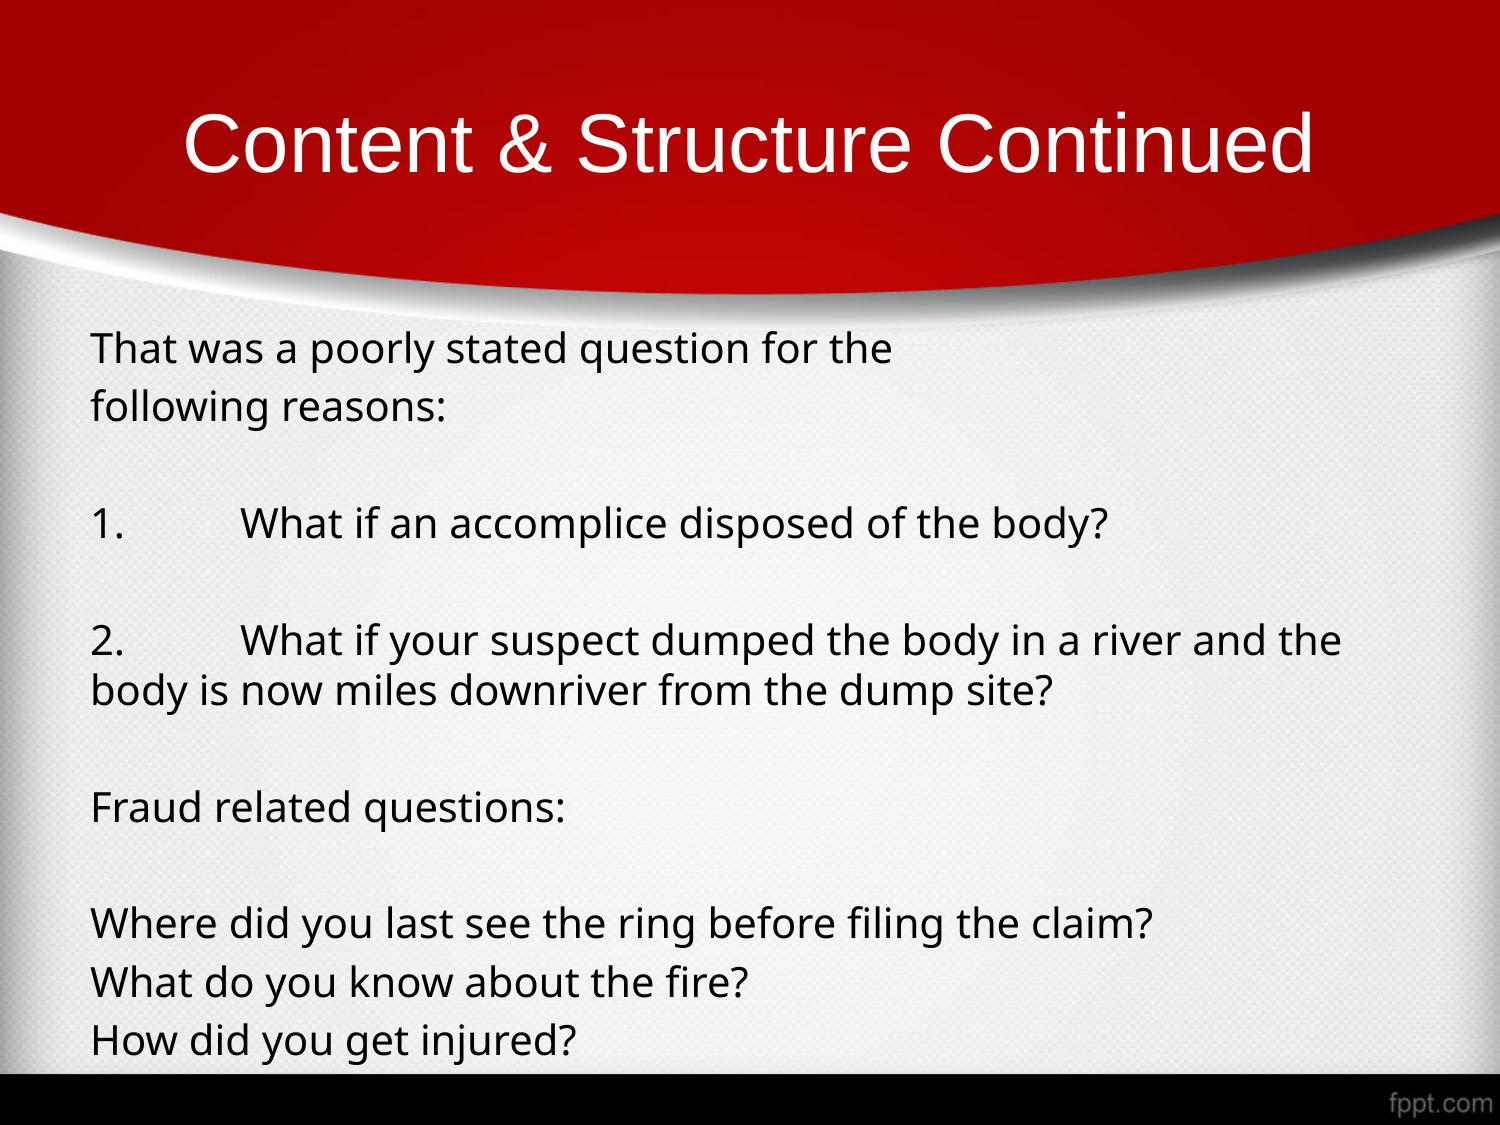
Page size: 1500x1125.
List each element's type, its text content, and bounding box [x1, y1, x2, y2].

list That was a poorly stated question for the following reasons: 1. What if an accomplice disposed of the body? 2. What if your suspect dumped the body in a river and the body is now miles downriver from the dump site? Fraud related questions: Where did you last see the ring before filing the claim? What do you know about the fire? How did you get injured? [75, 314, 1425, 1083]
title Content & Structure Continued [75, 45, 1425, 233]
picture [0, 0, 1500, 1125]
